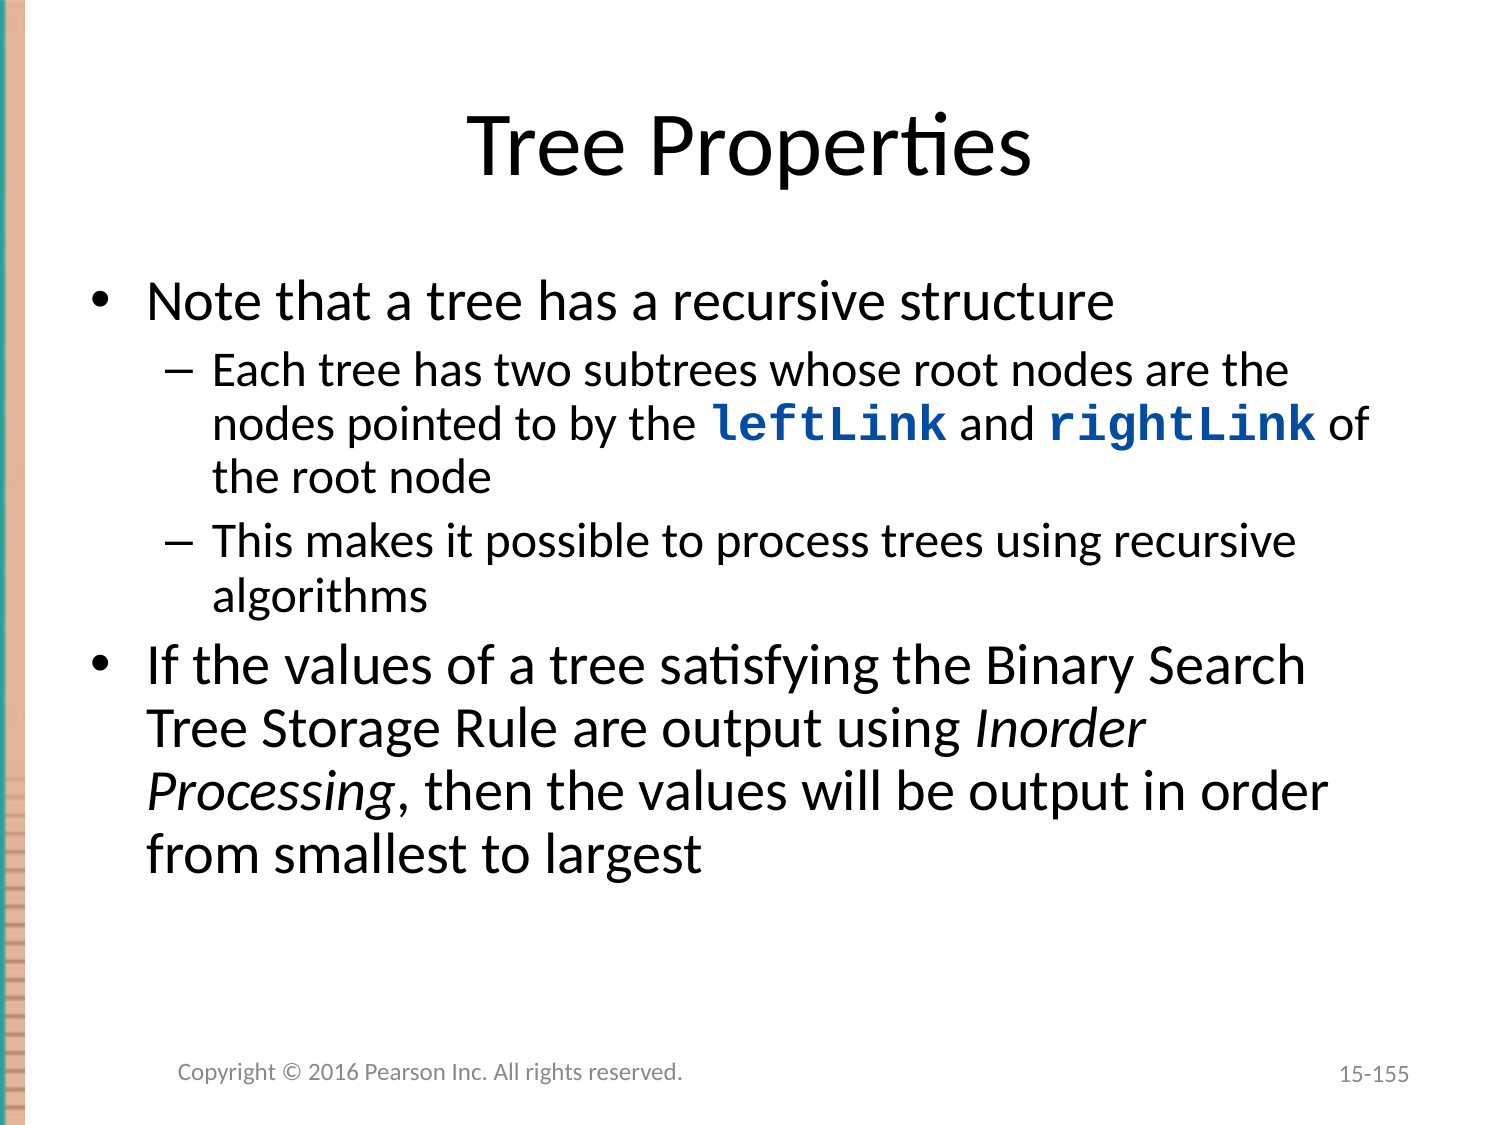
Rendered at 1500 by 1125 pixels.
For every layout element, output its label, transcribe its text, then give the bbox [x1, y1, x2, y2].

list Note that a tree has a recursive structure Each tree has two subtrees whose root nodes are the nodes pointed to by the leftLink and rightLink of the root node This makes it possible to process trees using recursive algorithms If the values of a tree satisfying the Binary Search Tree Storage Rule are output using Inorder Processing, then the values will be output in order from smallest to largest [75, 262, 1425, 1005]
title Tree Properties [75, 45, 1425, 233]
slide_number 15-155 [1074, 1042, 1425, 1103]
picture [0, 0, 25, 1125]
footer Copyright © 2016 Pearson Inc. All rights reserved. [75, 1040, 788, 1100]
